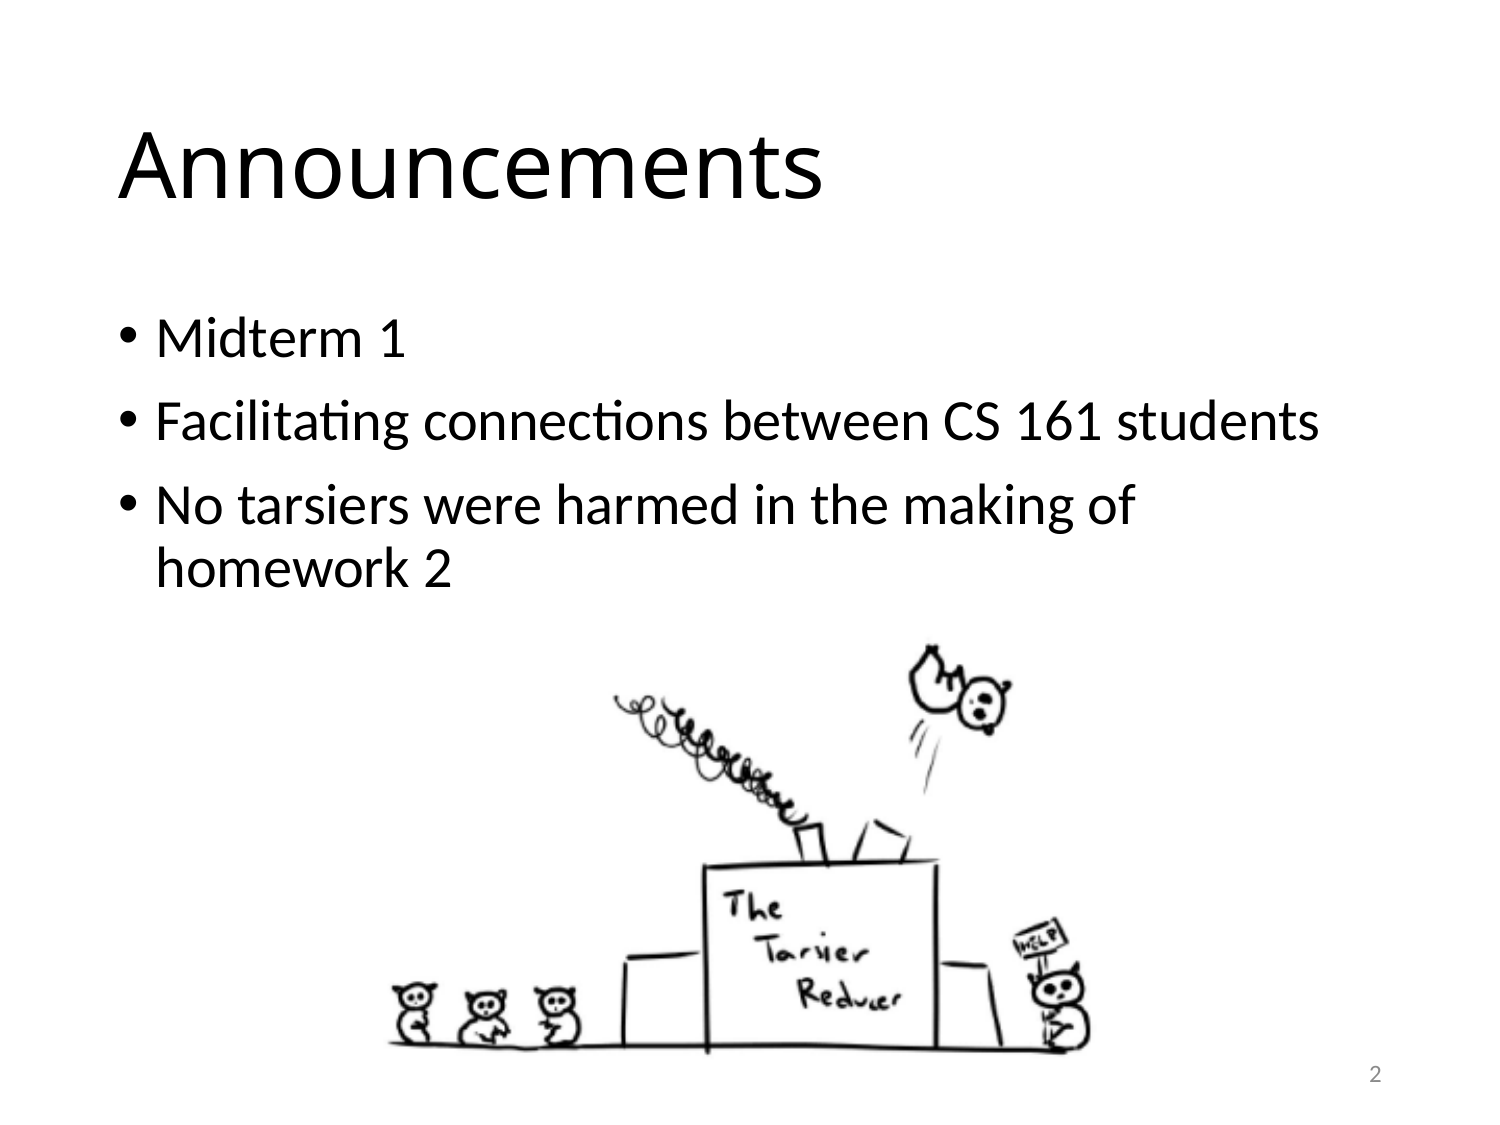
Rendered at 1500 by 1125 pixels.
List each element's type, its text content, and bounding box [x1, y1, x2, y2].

picture [350, 592, 1149, 1103]
slide_number 2 [1149, 1042, 1397, 1103]
title Announcements [103, 59, 1397, 278]
list Midterm 1 Facilitating connections between CS 161 students No tarsiers were harmed in the making of homework 2 [103, 299, 1397, 1098]
